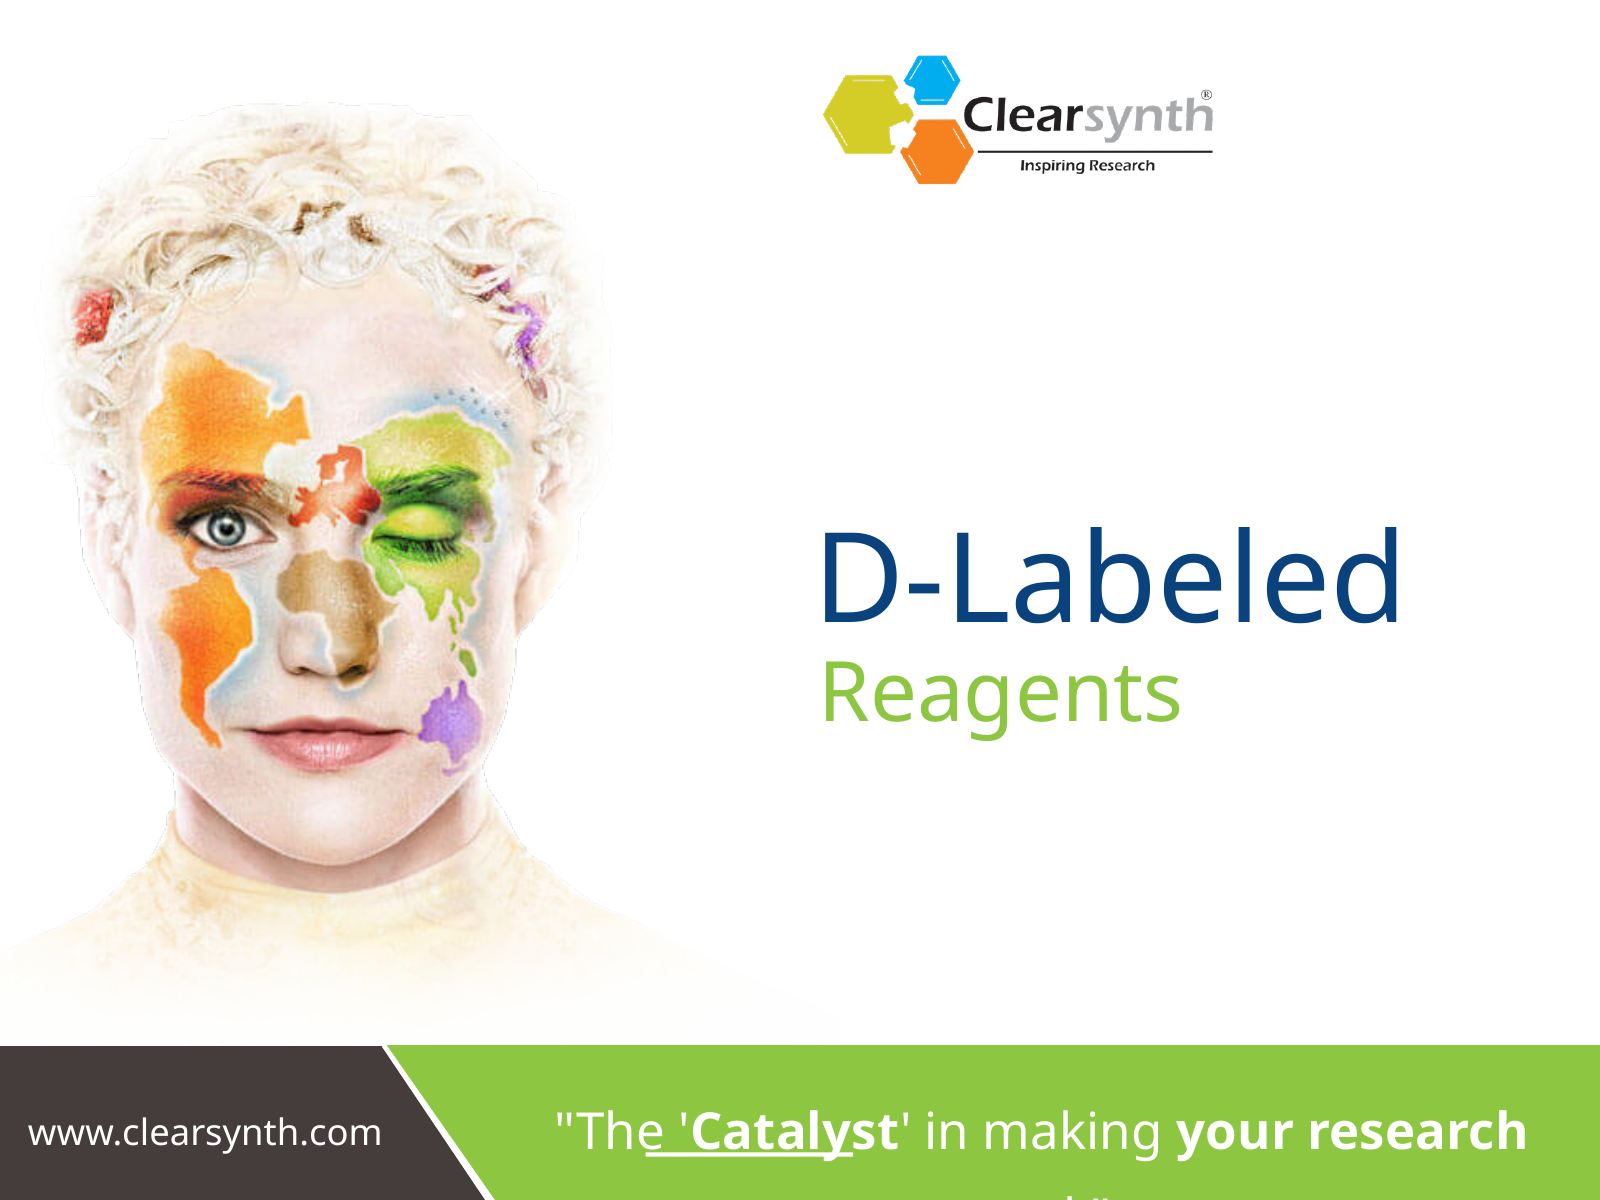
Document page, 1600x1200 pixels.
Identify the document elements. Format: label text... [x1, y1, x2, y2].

picture [0, 33, 1224, 1046]
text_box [386, 1044, 1600, 1200]
text_box Reagents [844, 598, 1600, 713]
text_box D-Labeled [844, 485, 1600, 598]
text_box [0, 1055, 381, 1200]
